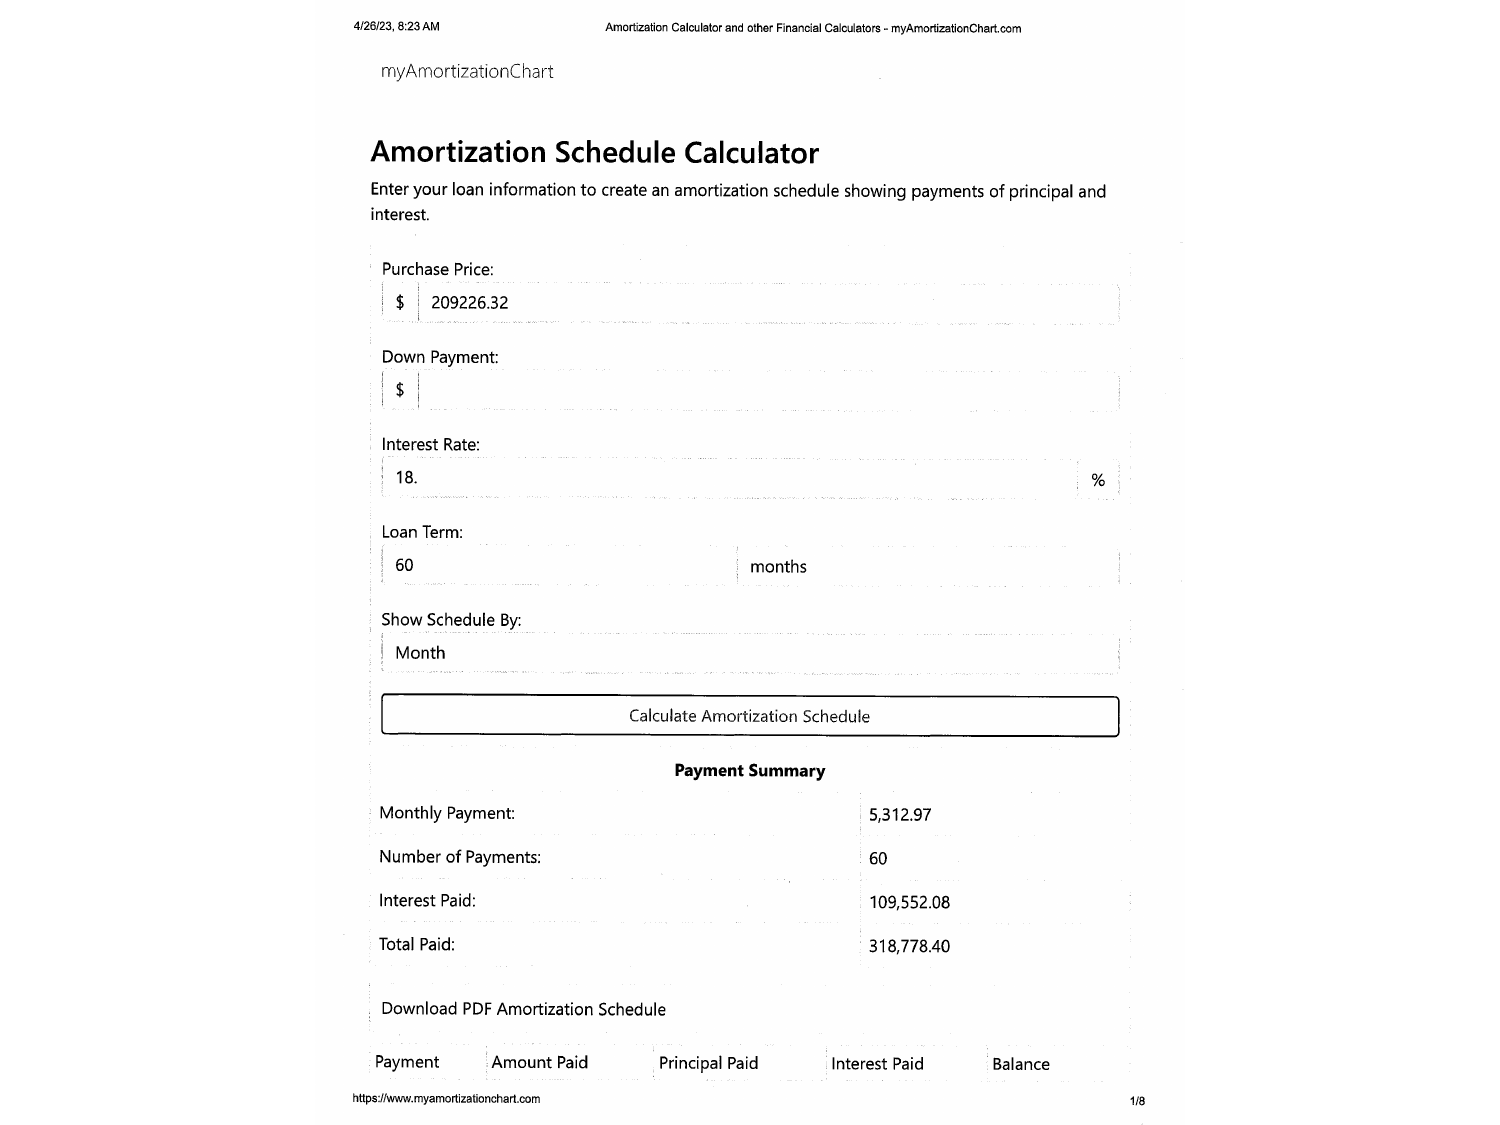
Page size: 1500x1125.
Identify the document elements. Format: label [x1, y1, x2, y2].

picture [314, 0, 1186, 1125]
